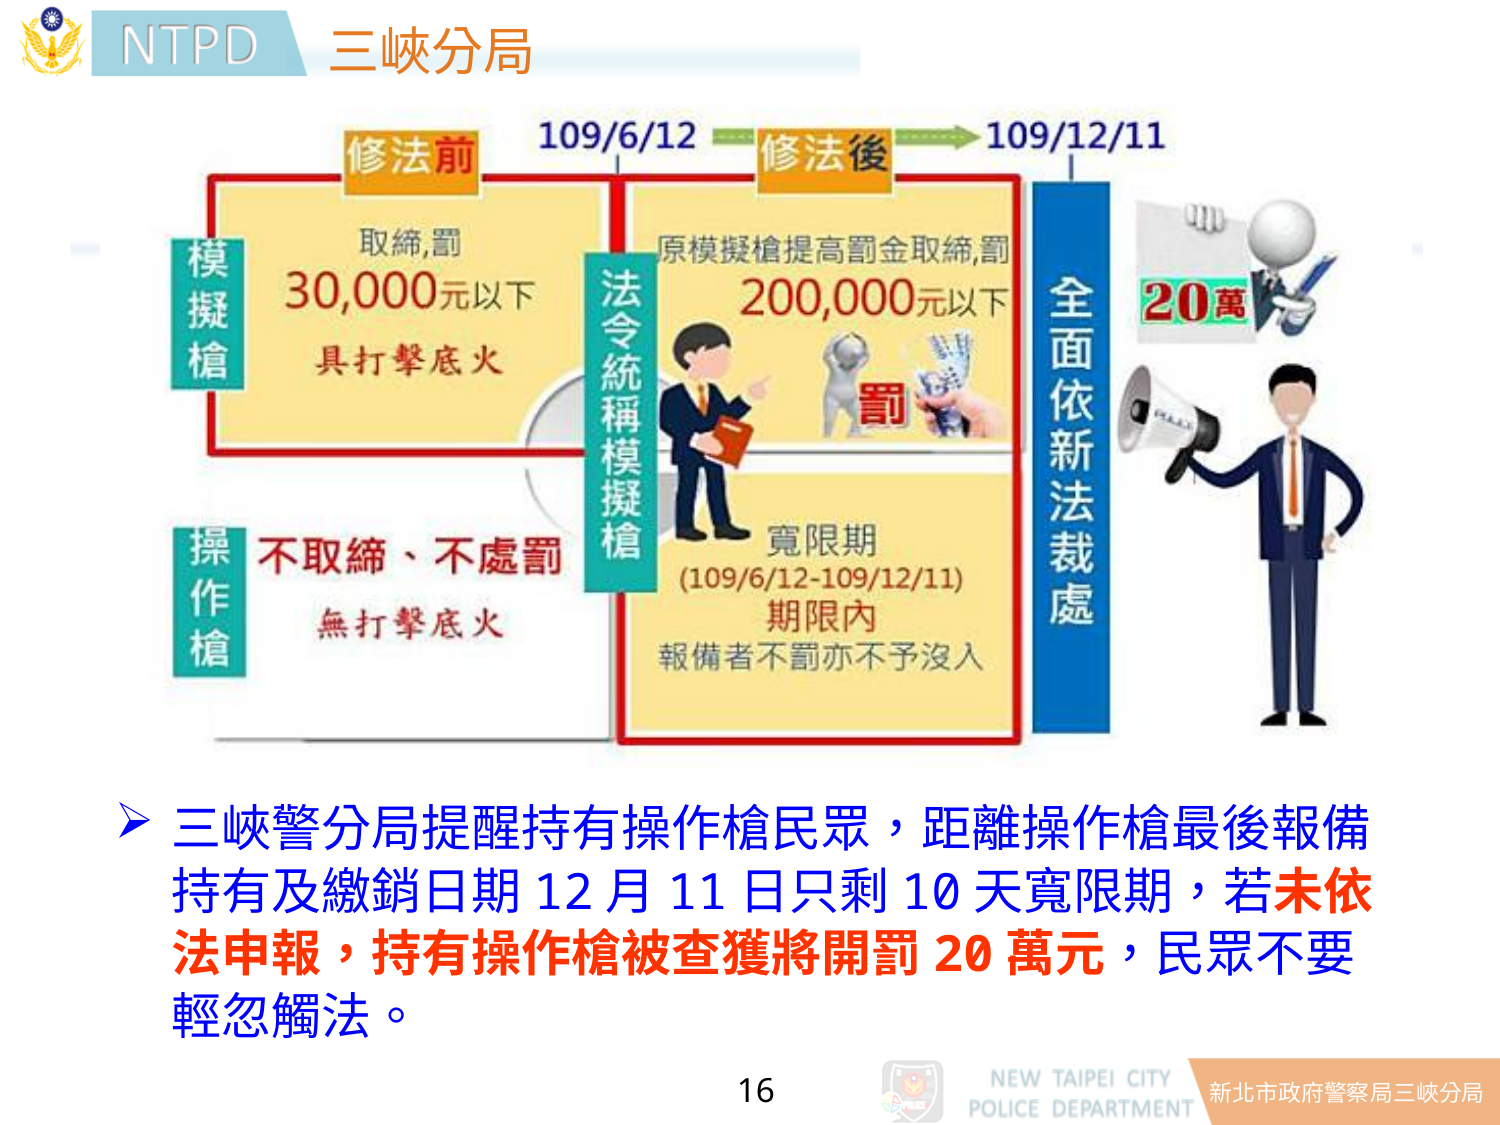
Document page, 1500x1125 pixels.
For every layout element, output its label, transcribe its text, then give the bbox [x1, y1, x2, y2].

picture [0, 0, 1500, 1125]
text_box 三峽警分局提醒持有操作槍民眾，距離操作槍最後報備持有及繳銷日期12月11日只剩10天寬限期，若未依法申報，持有操作槍被查獲將開罰20萬元，民眾不要輕忽觸法。 [100, 793, 1412, 1052]
